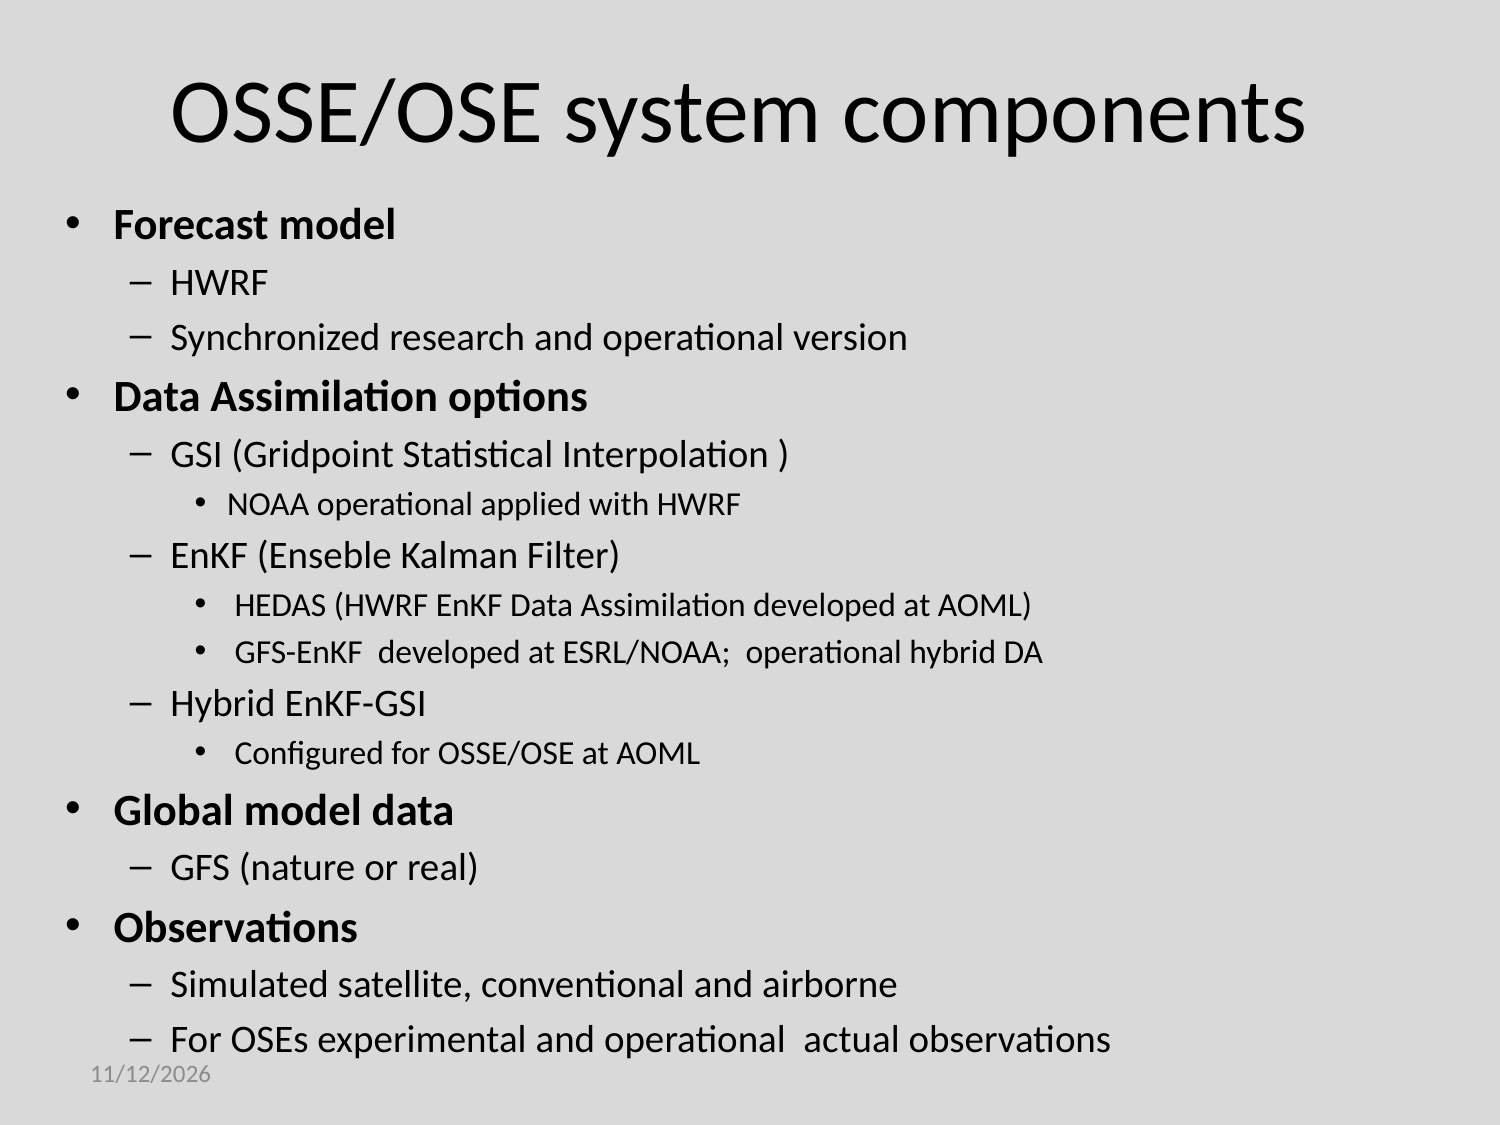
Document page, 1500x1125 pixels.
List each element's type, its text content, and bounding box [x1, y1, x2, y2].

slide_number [75, 1042, 425, 1103]
list Forecast model HWRF Synchronized research and operational version Data Assimilation options GSI (Gridpoint Statistical Interpolation ) NOAA operational applied with HWRF EnKF (Enseble Kalman Filter) HEDAS (HWRF EnKF Data Assimilation developed at AOML) GFS-EnKF developed at ESRL/NOAA; operational hybrid DA Hybrid EnKF-GSI Configured for OSSE/OSE at AOML Global model data GFS (nature or real) Observations Simulated satellite, conventional and airborne For OSEs experimental and operational actual observations [50, 187, 1475, 1075]
title OSSE/OSE system components [75, 12, 1425, 187]
